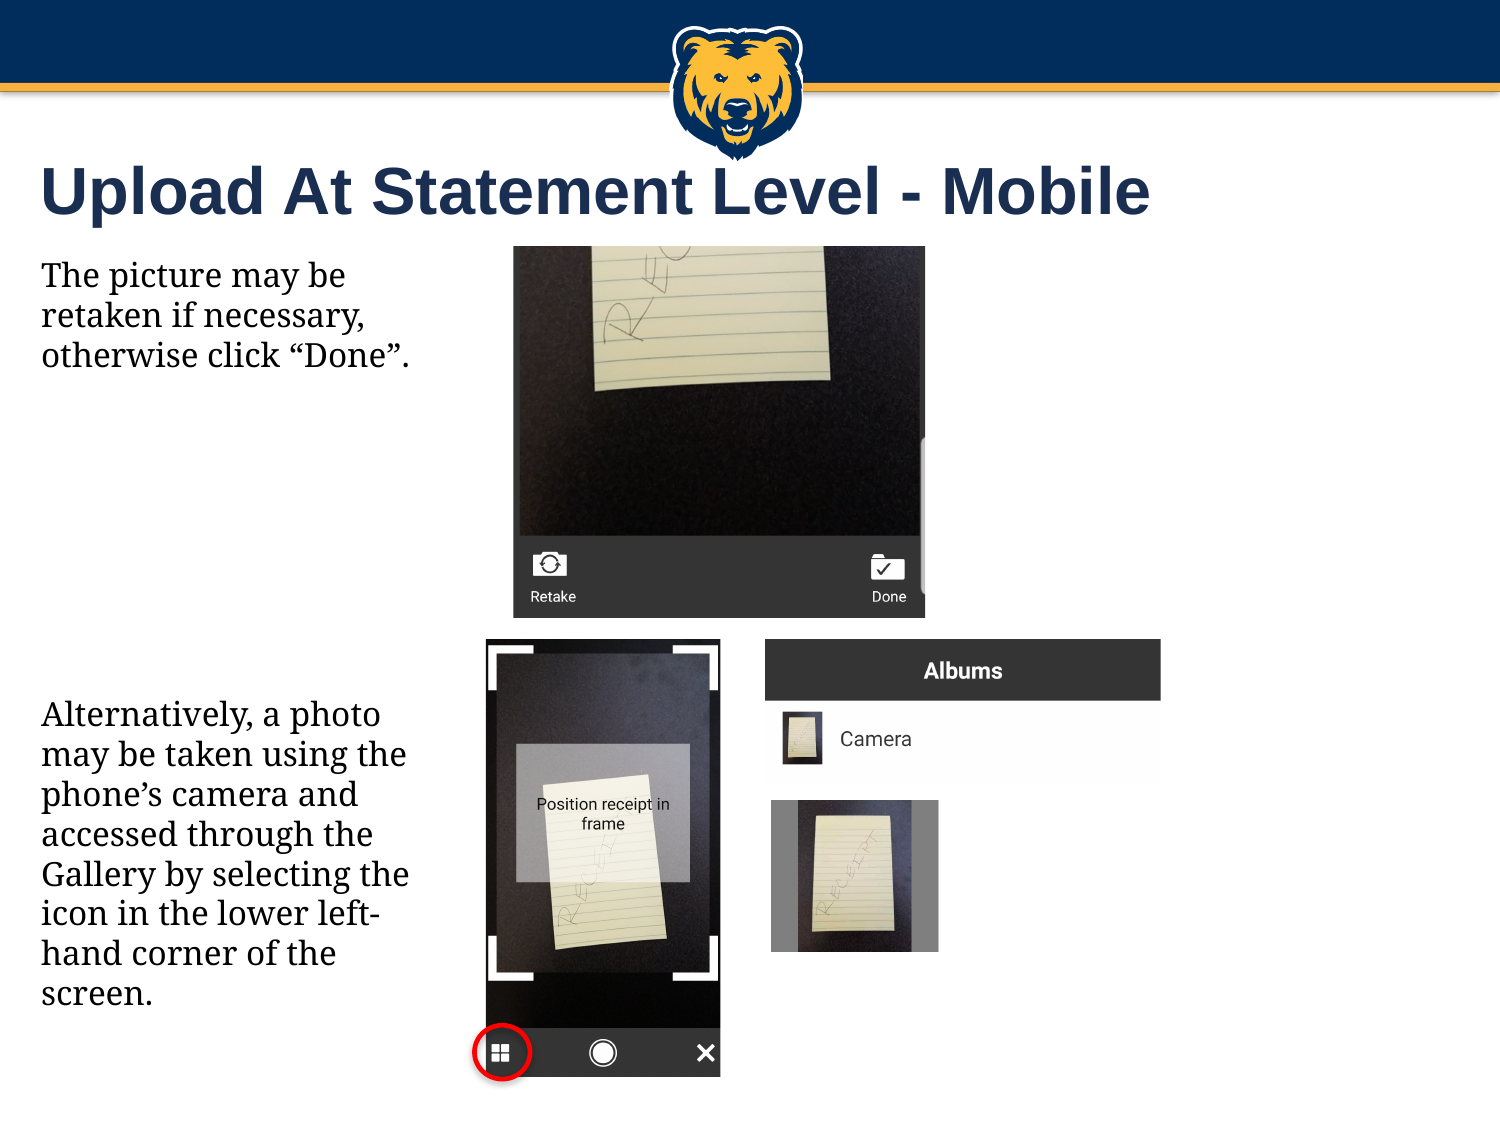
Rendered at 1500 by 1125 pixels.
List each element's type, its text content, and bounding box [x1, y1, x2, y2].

picture [763, 796, 945, 961]
text_box Upload At Statement Level - Mobile [26, 140, 1470, 247]
picture [512, 246, 926, 618]
text_box The picture may be retaken if necessary, otherwise click “Done”. Alternatively, a photo may be taken using the phone’s camera and accessed through the Gallery by selecting the icon in the lower left-hand corner of the screen. [26, 246, 469, 1020]
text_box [474, 639, 721, 1080]
picture [764, 639, 1161, 783]
